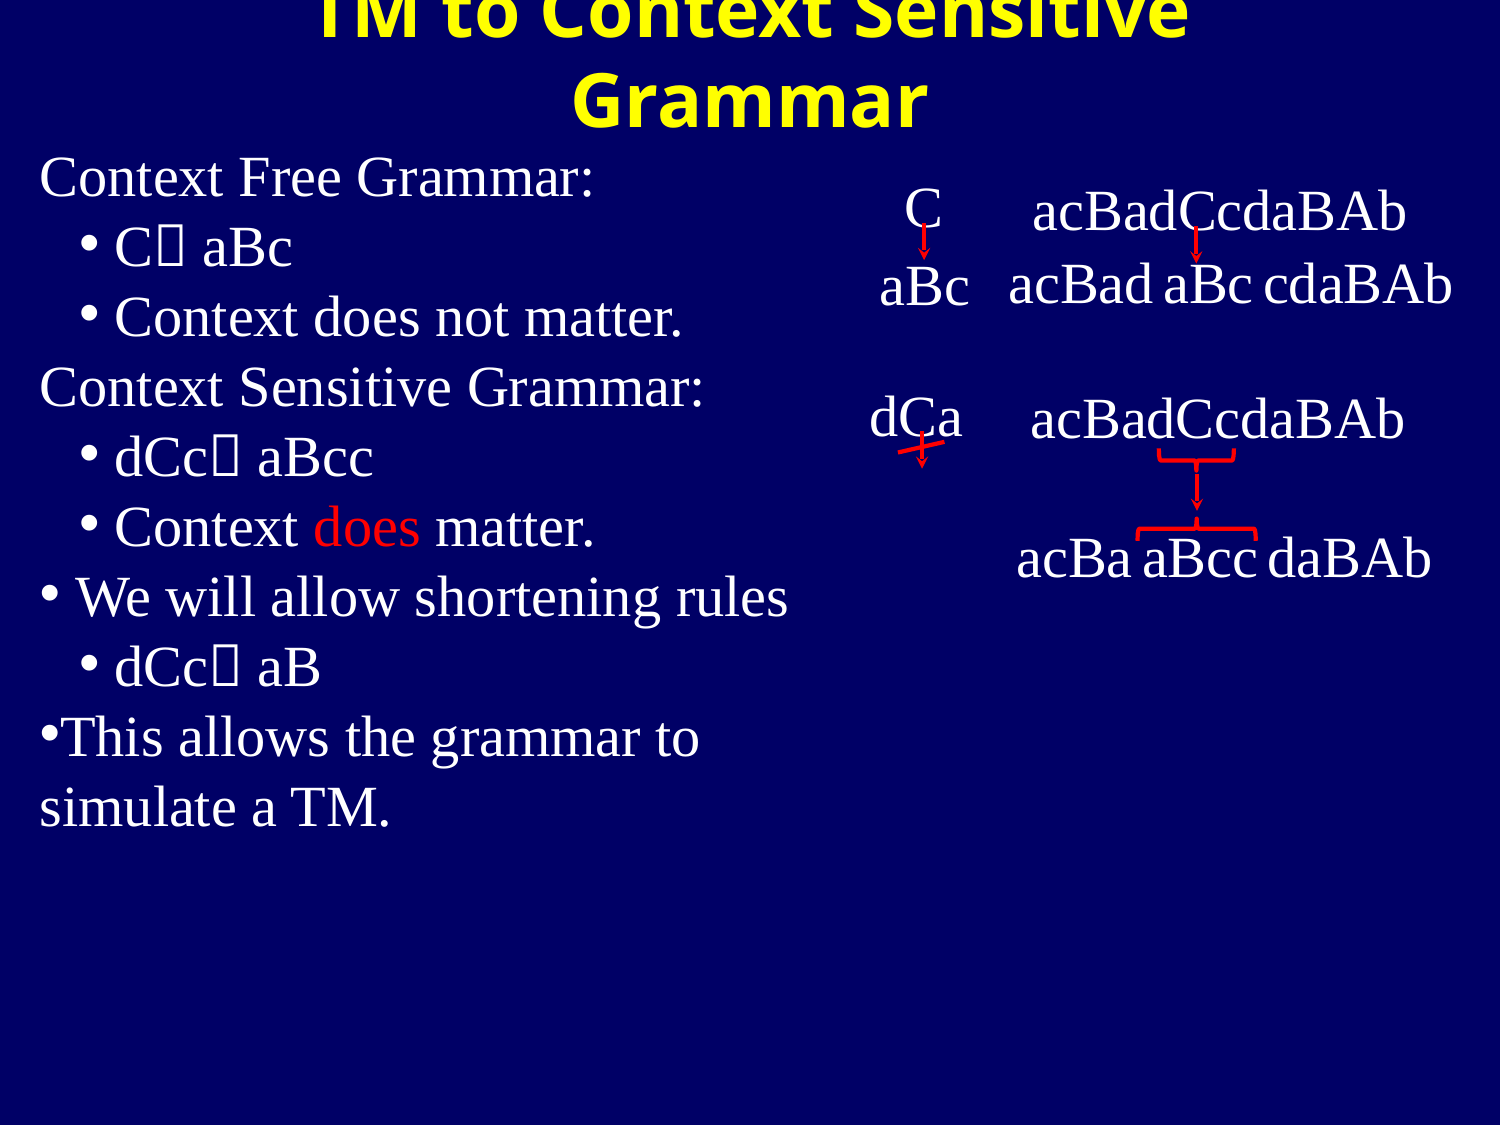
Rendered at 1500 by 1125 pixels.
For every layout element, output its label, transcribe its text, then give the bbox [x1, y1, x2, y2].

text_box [899, 433, 943, 469]
title TM to Context Sensitive Grammar [112, 0, 1388, 130]
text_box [864, 224, 987, 326]
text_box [999, 450, 1451, 598]
text_box acBadCcdaBAb [1016, 373, 1421, 448]
text_box C [890, 162, 959, 223]
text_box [986, 227, 1477, 325]
text_box Context Free Grammar: C aBc Context does not matter. Context Sensitive Grammar: dCc aBcc Context does matter. We will allow shortening rules dCc aB This allows the grammar to simulate a TM. [24, 130, 1438, 1115]
text_box dCa [854, 370, 979, 456]
text_box acBadCcdaBAb [1018, 164, 1423, 226]
